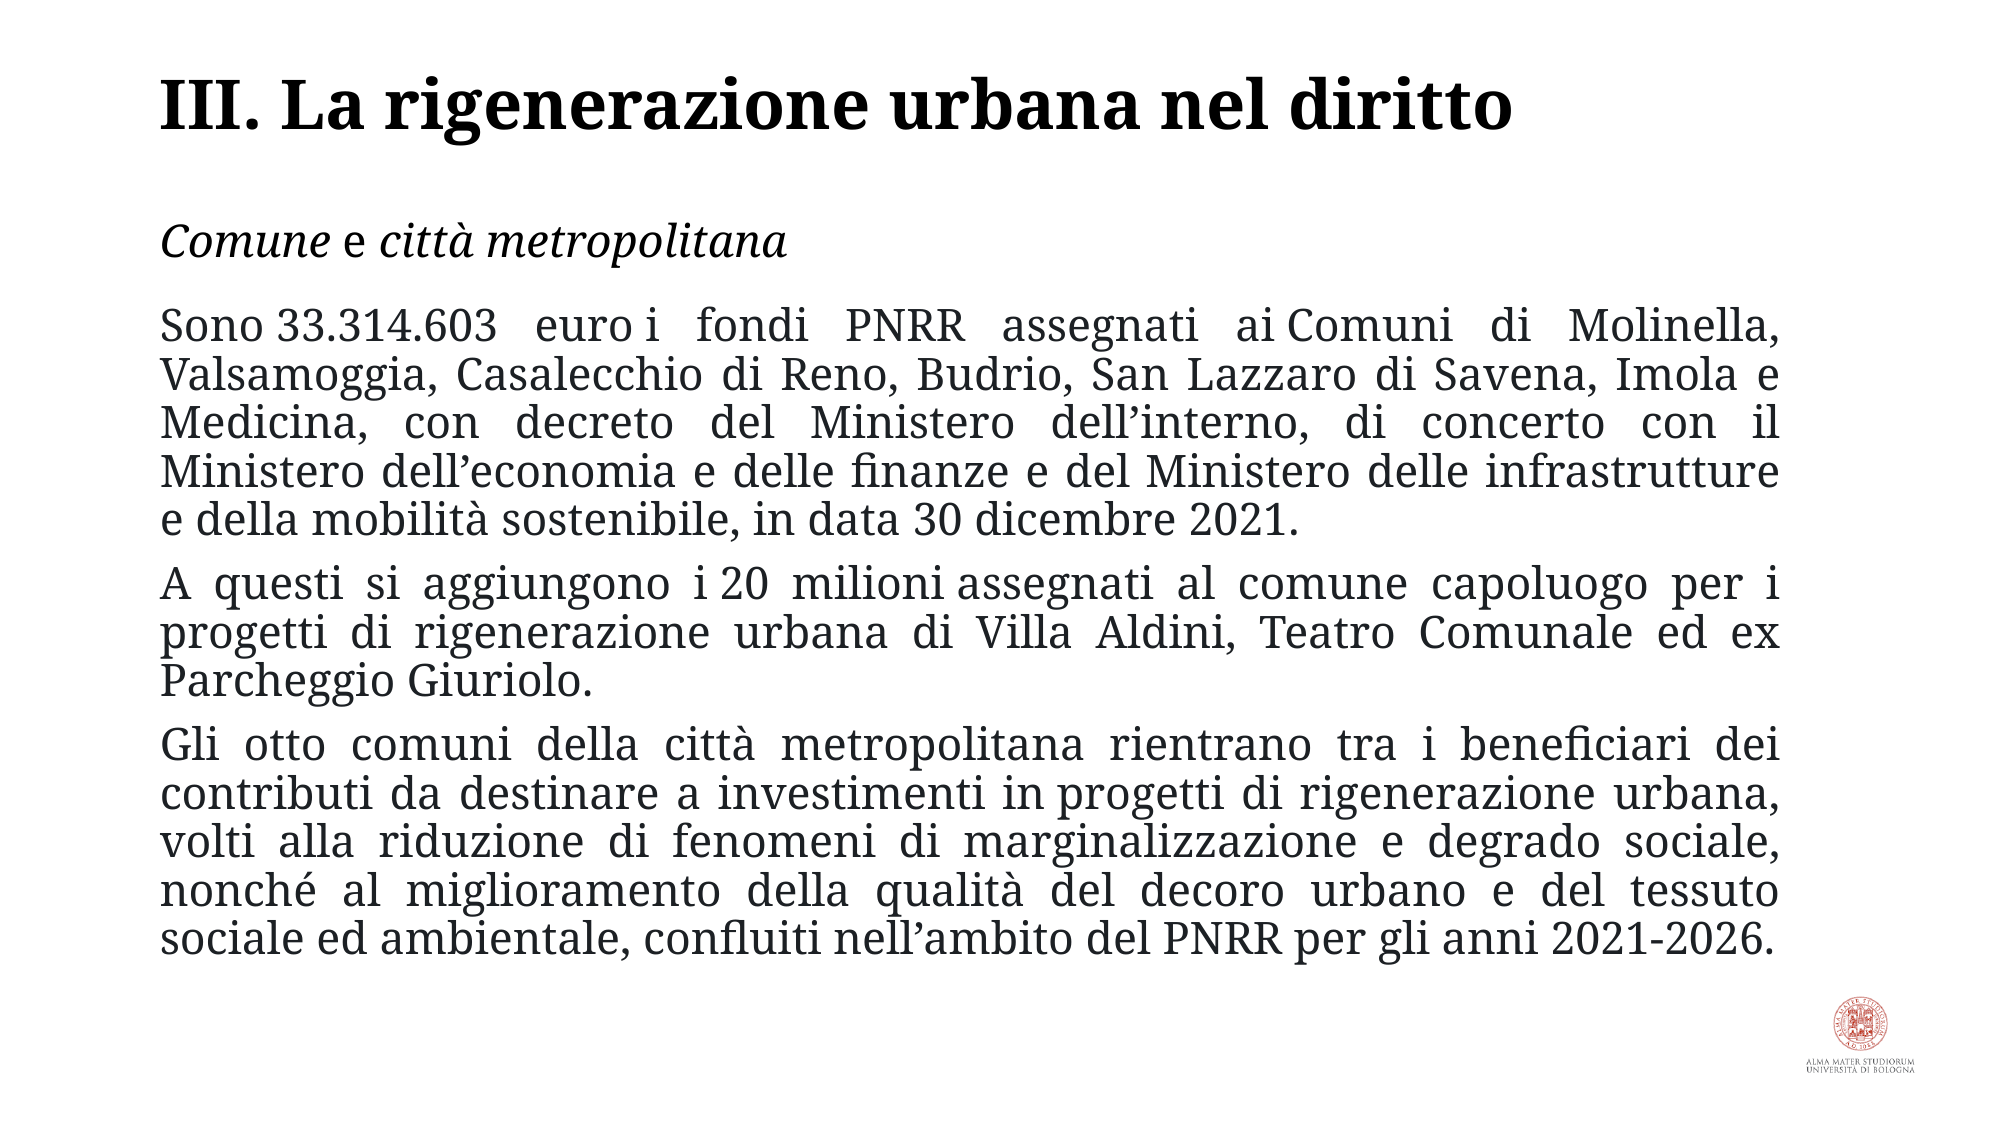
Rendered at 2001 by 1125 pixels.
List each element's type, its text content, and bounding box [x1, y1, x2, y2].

picture [1778, 995, 1947, 1090]
title III. La rigenerazione urbana nel diritto Comune e città metropolitana [144, 59, 1870, 278]
list Sono 33.314.603 euro i fondi PNRR assegnati ai Comuni di Molinella, Valsamoggia, Casalecchio di Reno, Budrio, San Lazzaro di Savena, Imola e Medicina, con decreto del Ministero dell’interno, di concerto con il Ministero dell’economia e delle finanze e del Ministero delle infrastrutture e della mobilità sostenibile, in data 30 dicembre 2021. A questi si aggiungono i 20 milioni assegnati al comune capoluogo per i progetti di rigenerazione urbana di Villa Aldini, Teatro Comunale ed ex Parcheggio Giuriolo. Gli otto comuni della città metropolitana rientrano tra i beneficiari dei contributi da destinare a investimenti in progetti di rigenerazione urbana, volti alla riduzione di fenomeni di marginalizzazione e degrado sociale, nonché al miglioramento della qualità del decoro urbano e del tessuto sociale ed ambientale, confluiti nell’ambito del PNRR per gli anni 2021-2026. [144, 295, 1798, 1005]
